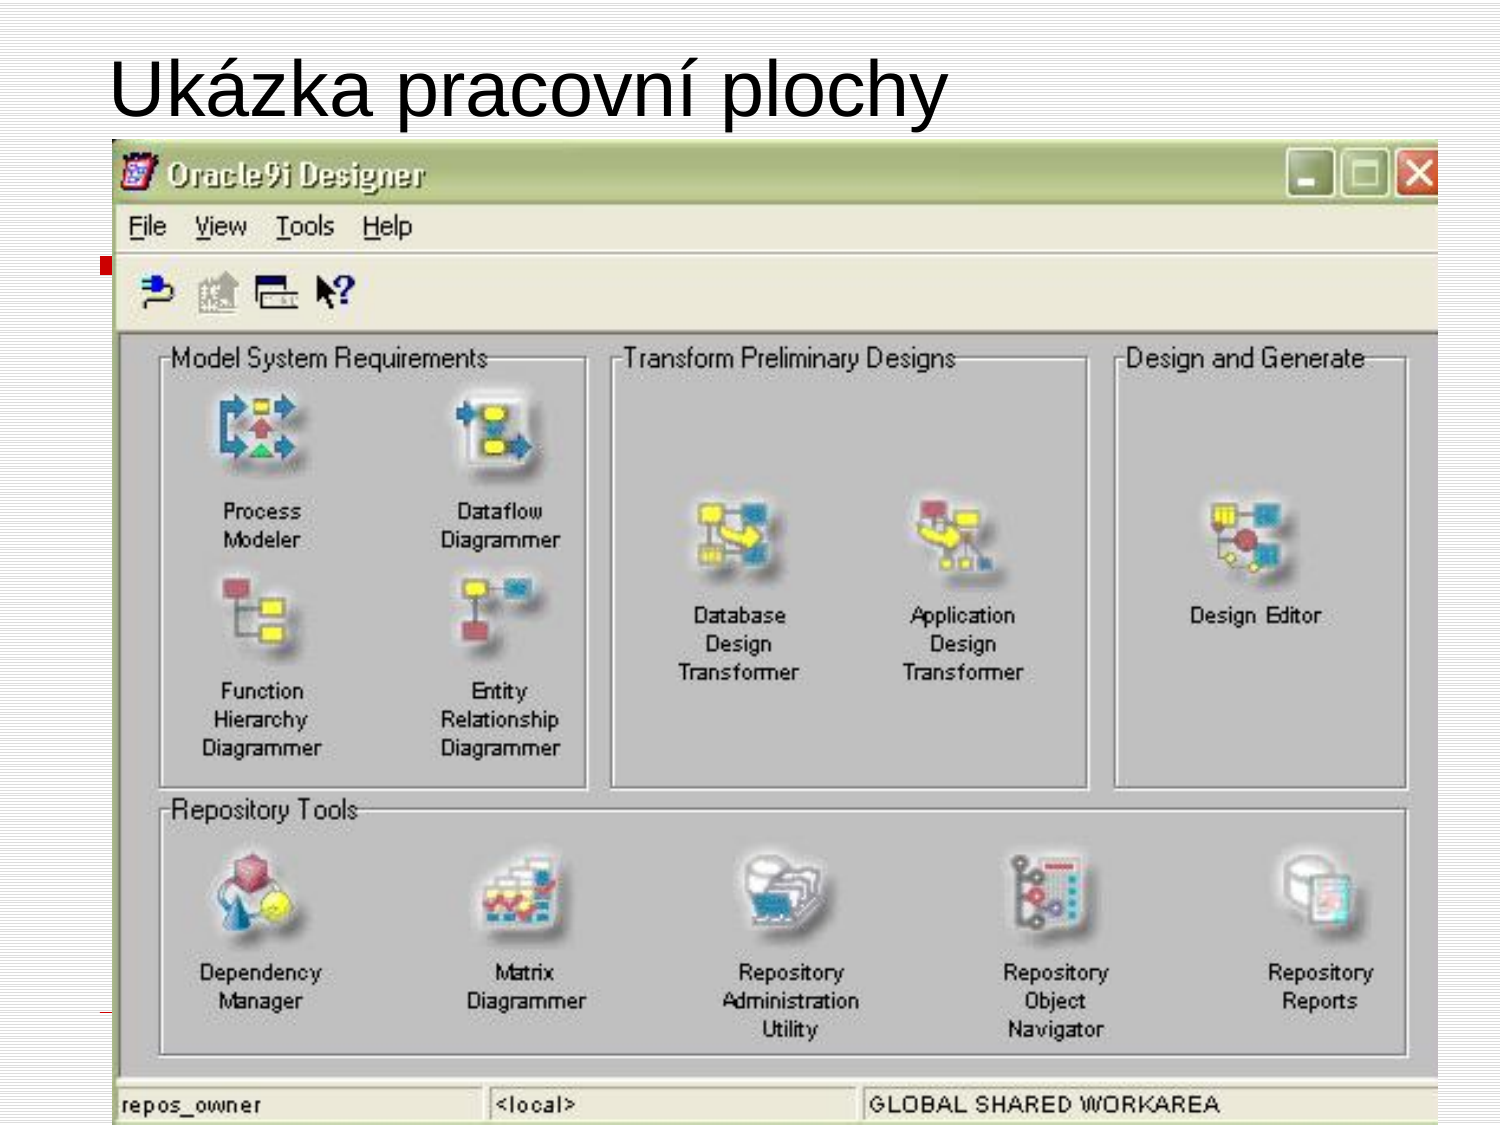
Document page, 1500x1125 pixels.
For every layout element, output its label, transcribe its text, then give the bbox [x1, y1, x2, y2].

title Ukázka pracovní plochy [93, 29, 1407, 141]
picture [111, 139, 1438, 1125]
